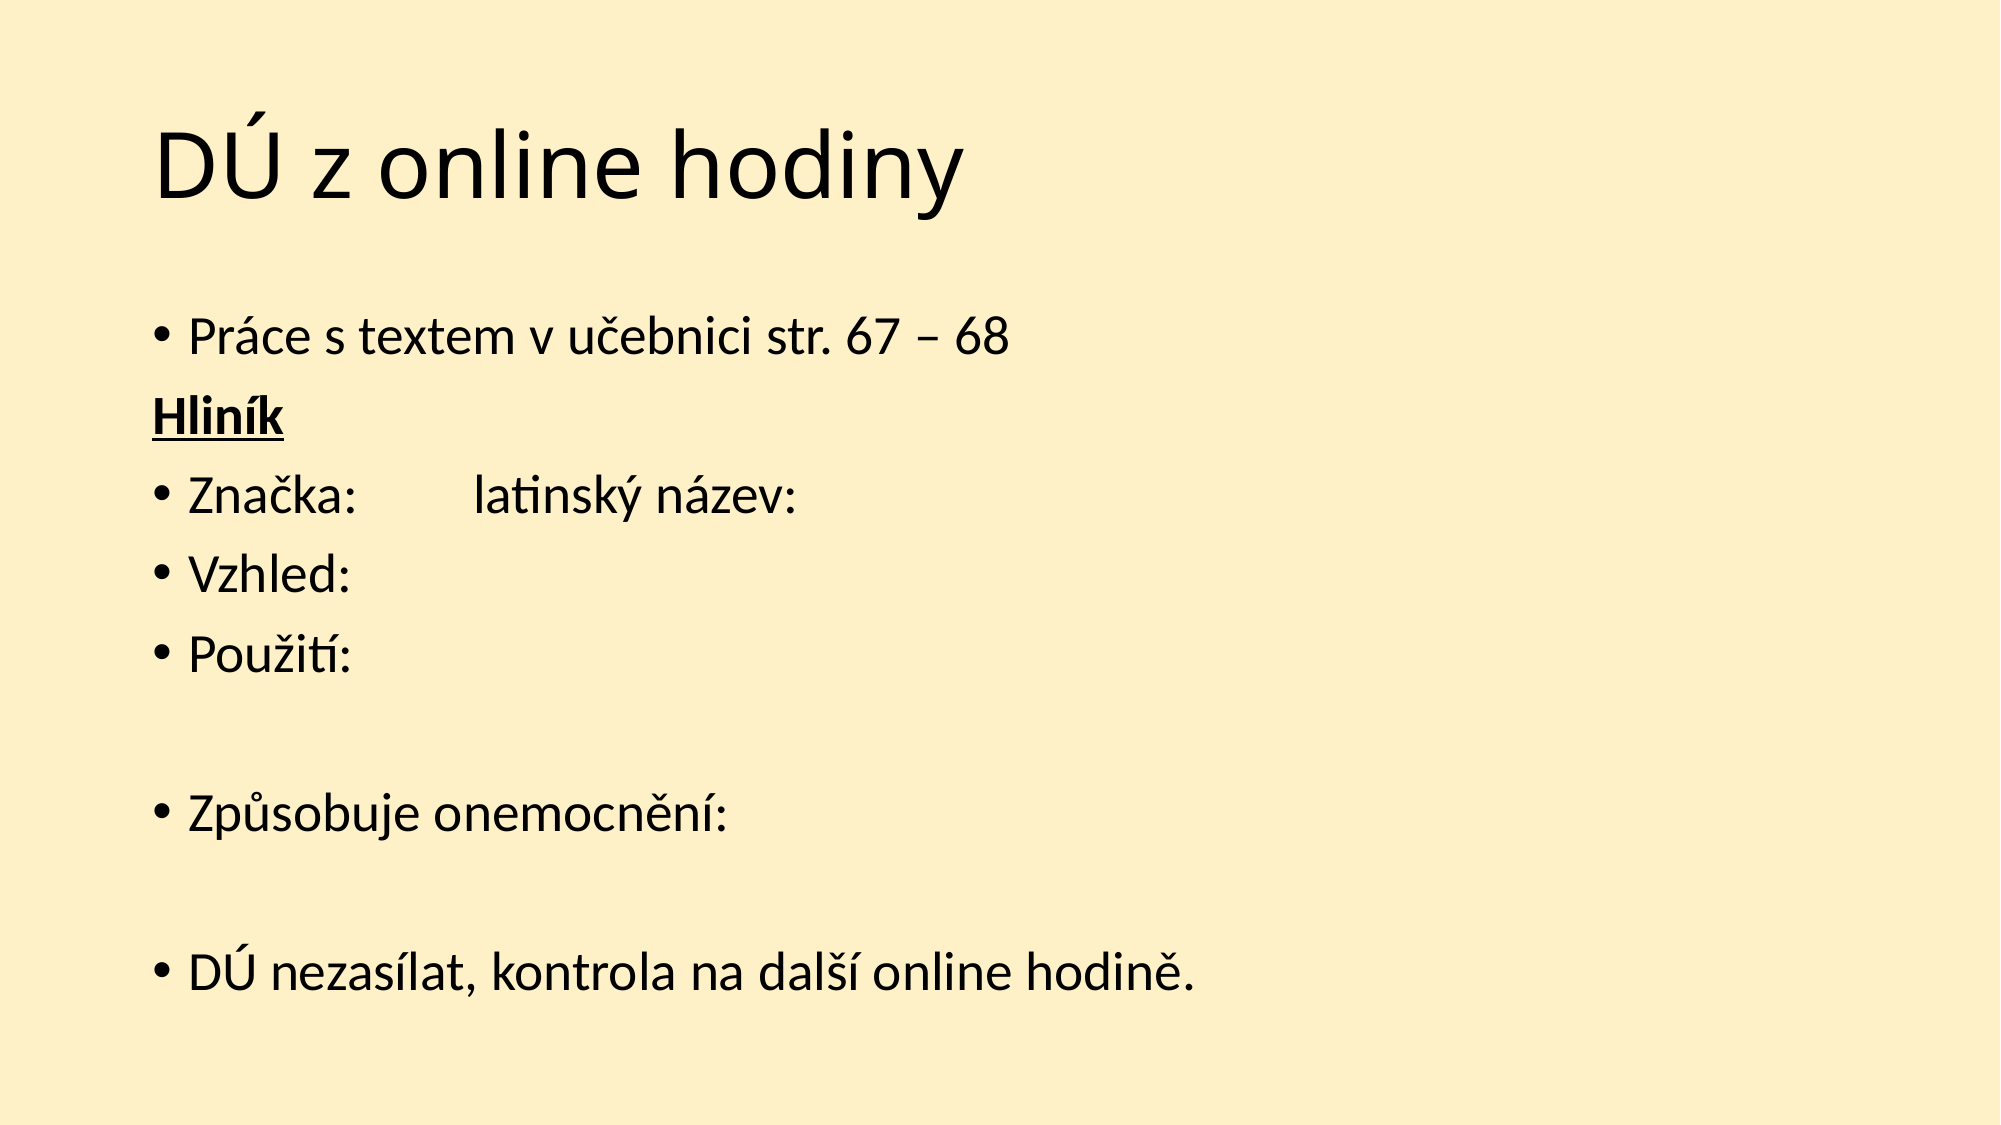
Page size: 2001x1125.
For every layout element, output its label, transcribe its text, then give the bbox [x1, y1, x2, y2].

title DÚ z online hodiny [137, 59, 1863, 278]
list Práce s textem v učebnici str. 67 – 68 Hliník Značka: latinský název: Vzhled: Použití: Způsobuje onemocnění: DÚ nezasílat, kontrola na další online hodině. [137, 299, 1863, 1014]
